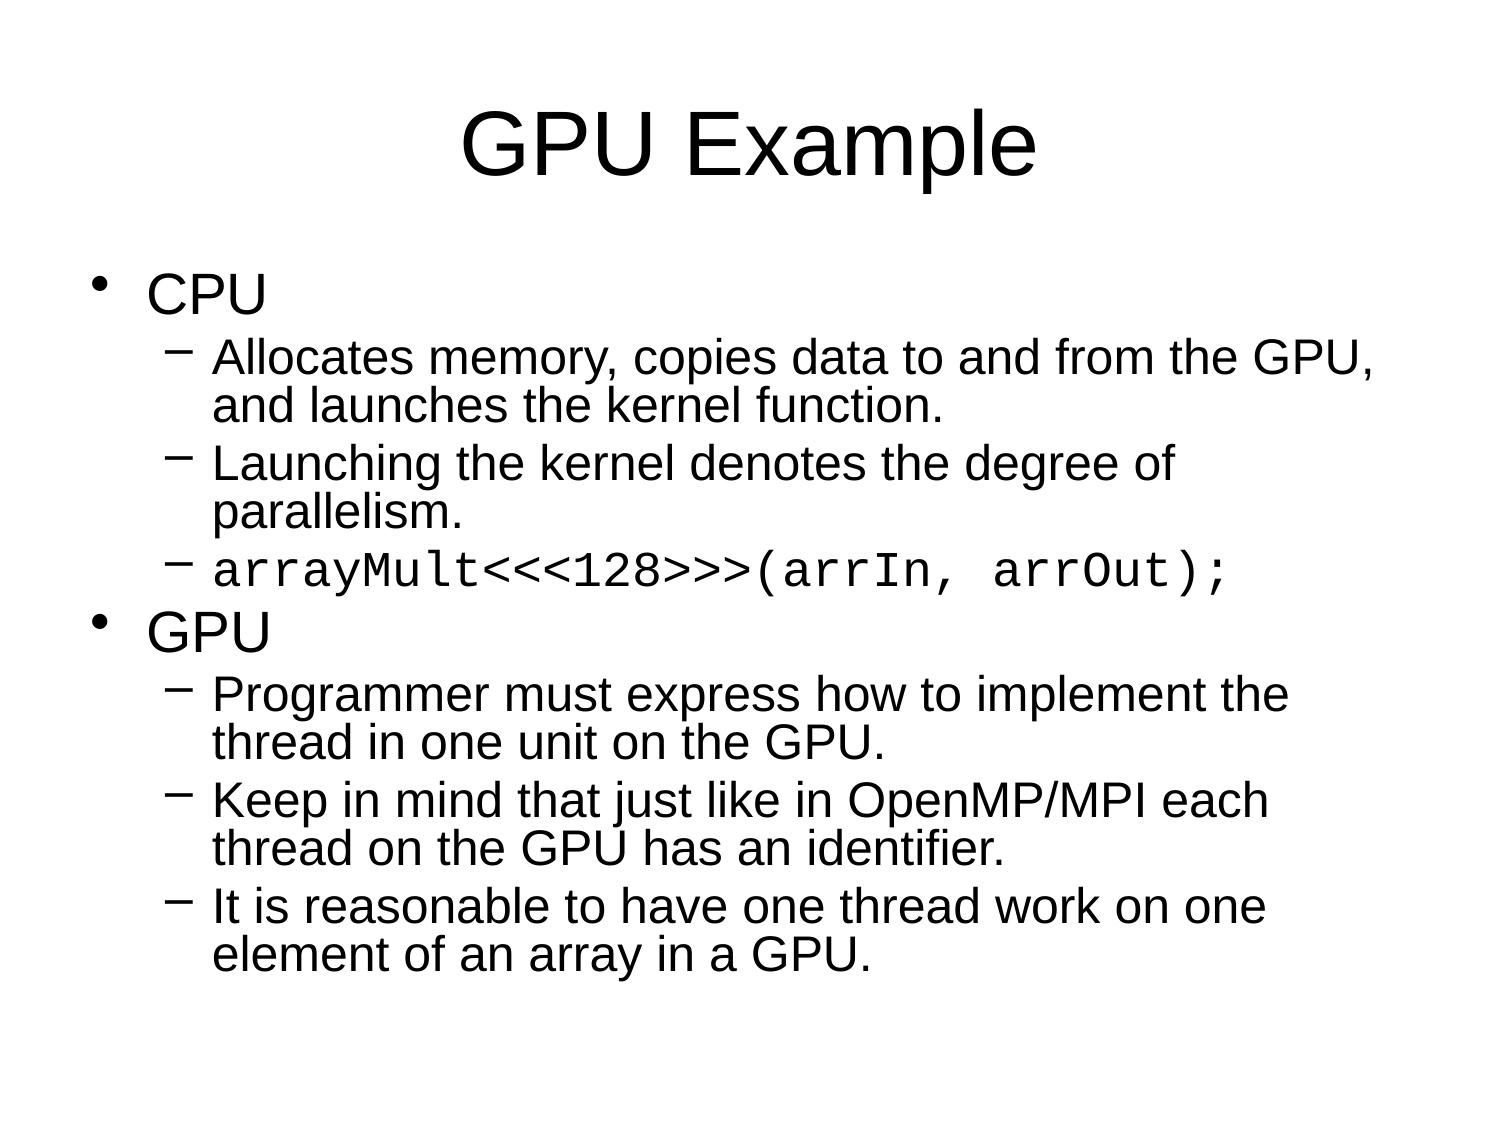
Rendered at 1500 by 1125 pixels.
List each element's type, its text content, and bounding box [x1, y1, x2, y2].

list CPU Allocates memory, copies data to and from the GPU, and launches the kernel function. Launching the kernel denotes the degree of parallelism. arrayMult<<<128>>>(arrIn, arrOut); GPU Programmer must express how to implement the thread in one unit on the GPU. Keep in mind that just like in OpenMP/MPI each thread on the GPU has an identifier. It is reasonable to have one thread work on one element of an array in a GPU. [75, 262, 1425, 1005]
title GPU Example [75, 45, 1425, 233]
